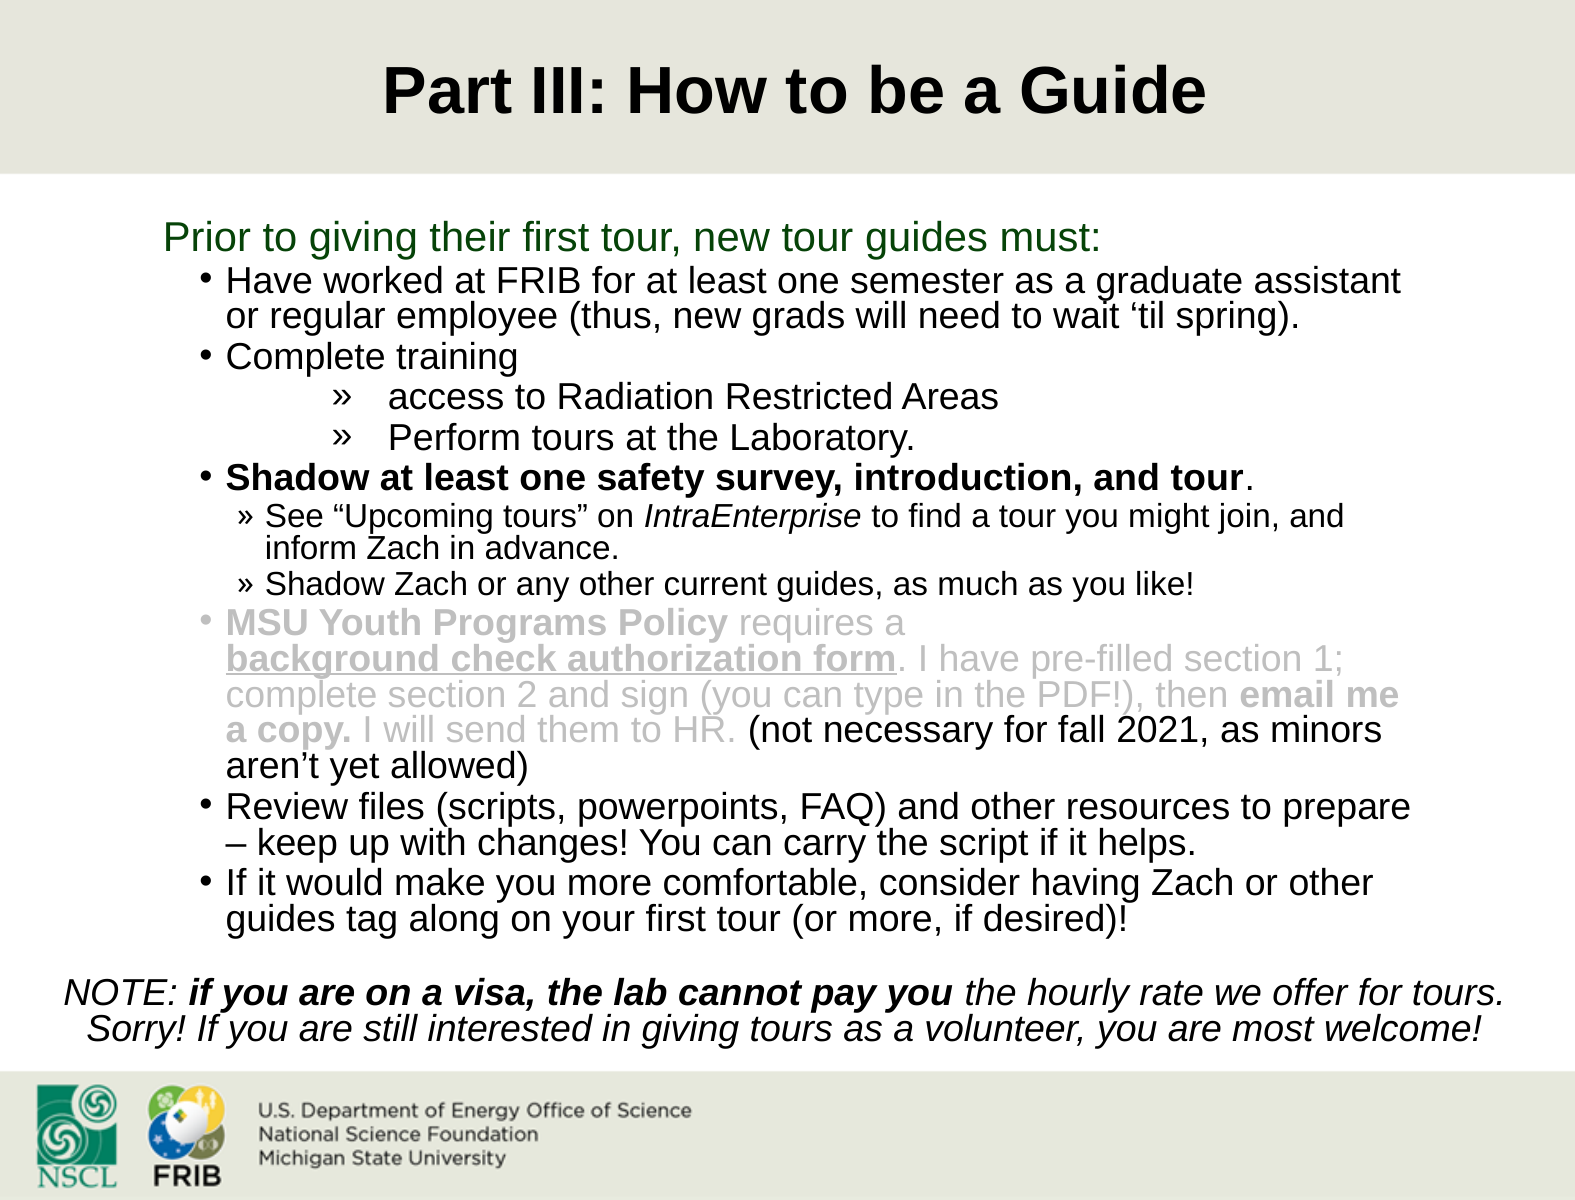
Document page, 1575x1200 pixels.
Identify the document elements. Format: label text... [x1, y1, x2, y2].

text_box Prior to giving their first tour, new tour guides must: Have worked at FRIB for at least one semester as a graduate assistant or regular employee (thus, new grads will need to wait ‘til spring). Complete training access to Radiation Restricted Areas Perform tours at the Laboratory. Shadow at least one safety survey, introduction, and tour. See “Upcoming tours” on IntraEnterprise to find a tour you might join, and inform Zach in advance. Shadow Zach or any other current guides, as much as you like! MSU Youth Programs Policy requires a background check authorization form. I have pre-filled section 1; complete section 2 and sign (you can type in the PDF!), then email me a copy. I will send them to HR. (not necessary for fall 2021, as minors aren’t yet allowed) Review files (scripts, powerpoints, FAQ) and other resources to prepare – keep up with changes! You can carry the script if it helps. If it would make you more comfortable, consider having Zach or other guides tag along on your first tour (or more, if desired)! [147, 212, 1444, 961]
text_box NOTE: if you are on a visa, the lab cannot pay you the hourly rate we offer for tours. Sorry! If you are still interested in giving tours as a volunteer, you are most welcome! [27, 961, 1542, 1064]
picture [0, 0, 1575, 1200]
text_box Part III: How to be a Guide [49, 49, 1542, 282]
